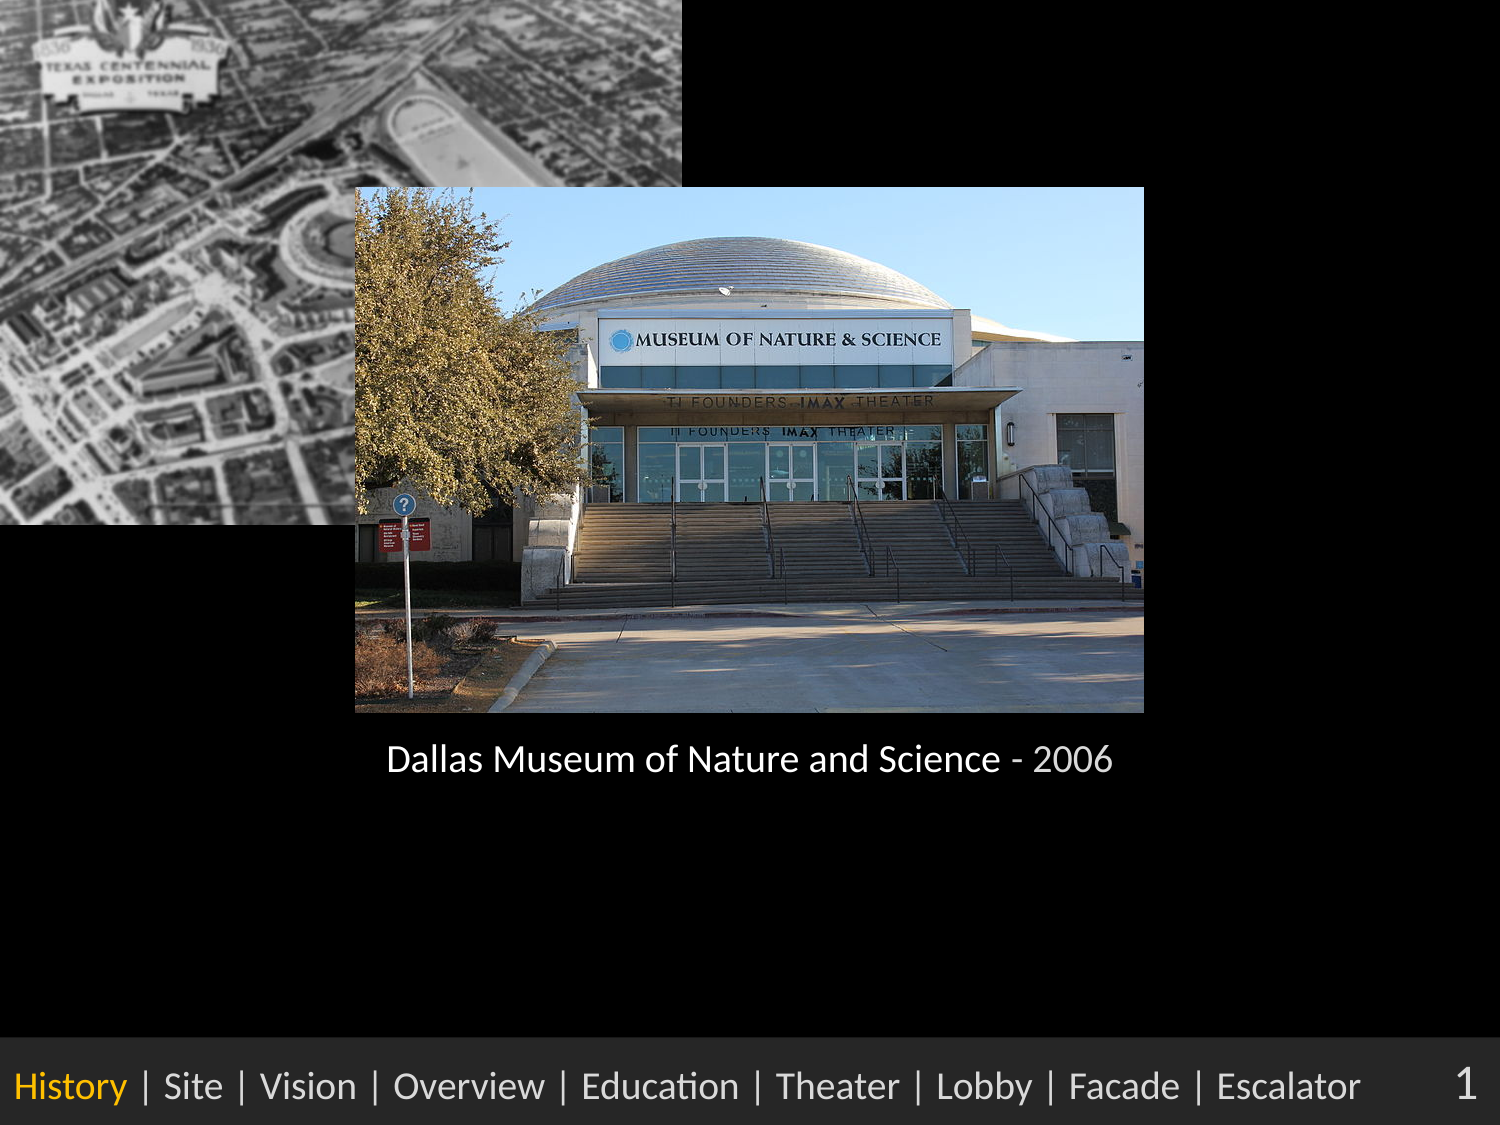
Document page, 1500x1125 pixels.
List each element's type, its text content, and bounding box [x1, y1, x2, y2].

picture [0, 0, 1145, 713]
text_box History | Site | Vision | Overview | Education | Theater | Lobby | Facade | Escalator 1 [0, 1033, 1499, 1125]
subtitle Dallas Museum of Nature and Science - 2006 [355, 725, 1144, 800]
